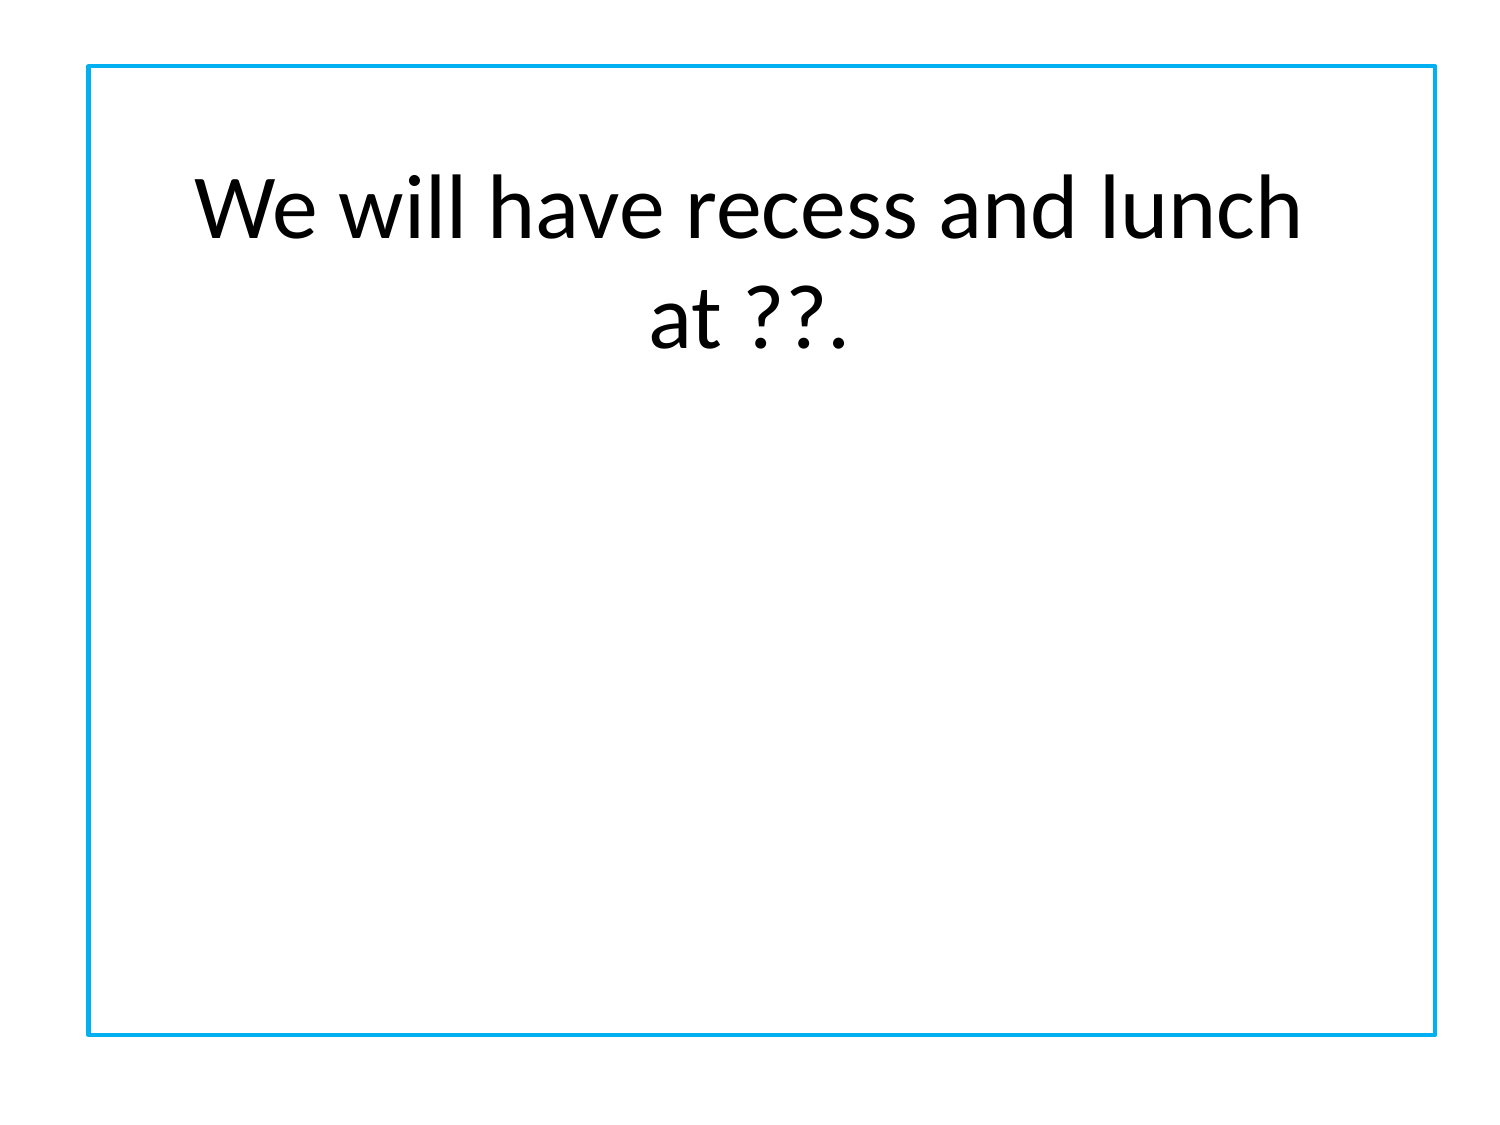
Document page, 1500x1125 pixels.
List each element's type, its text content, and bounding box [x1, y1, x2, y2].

title We will have recess and lunch at ??. [75, 45, 1425, 468]
text_box [86, 64, 1437, 1037]
